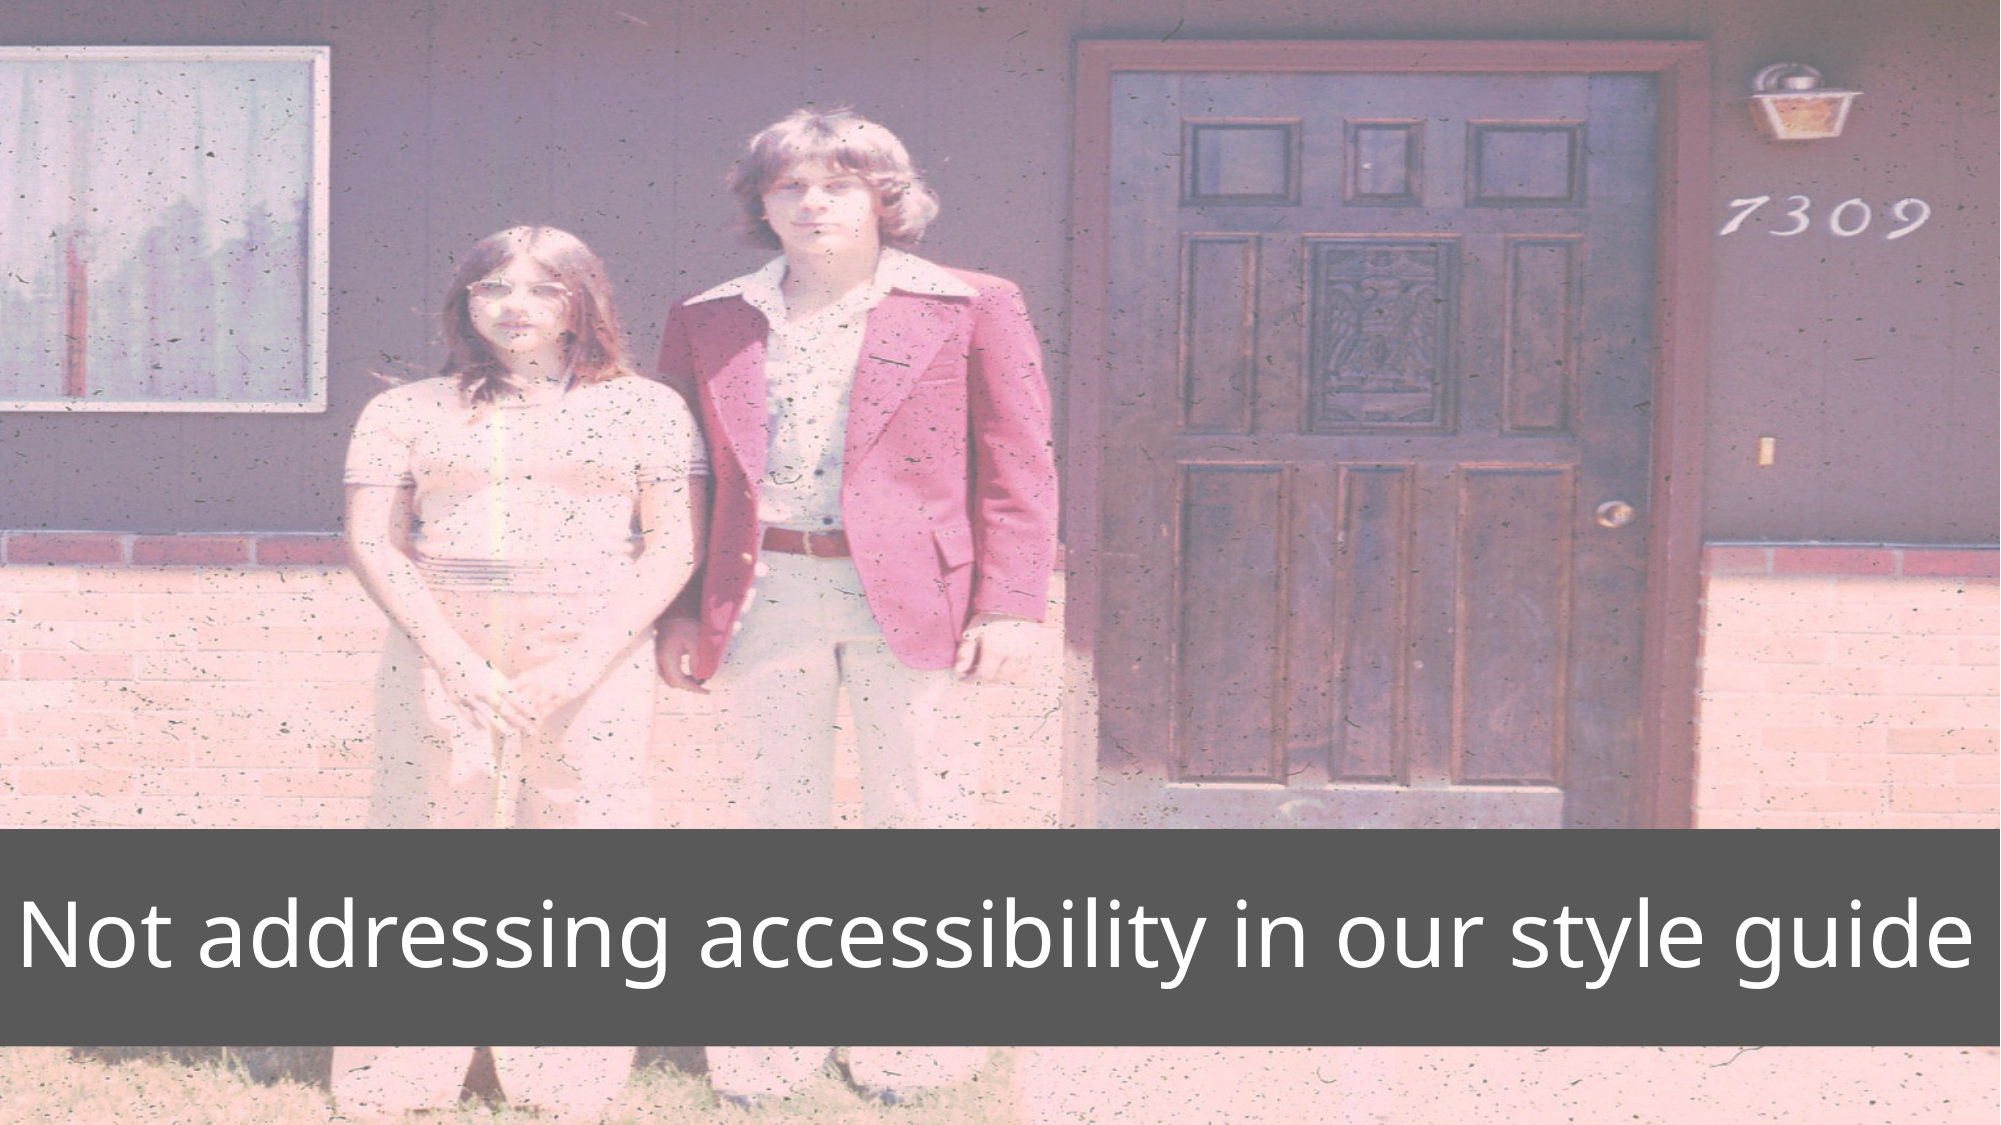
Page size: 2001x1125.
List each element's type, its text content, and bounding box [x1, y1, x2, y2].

title Not addressing accessibility in our style guide [0, 829, 2000, 1047]
